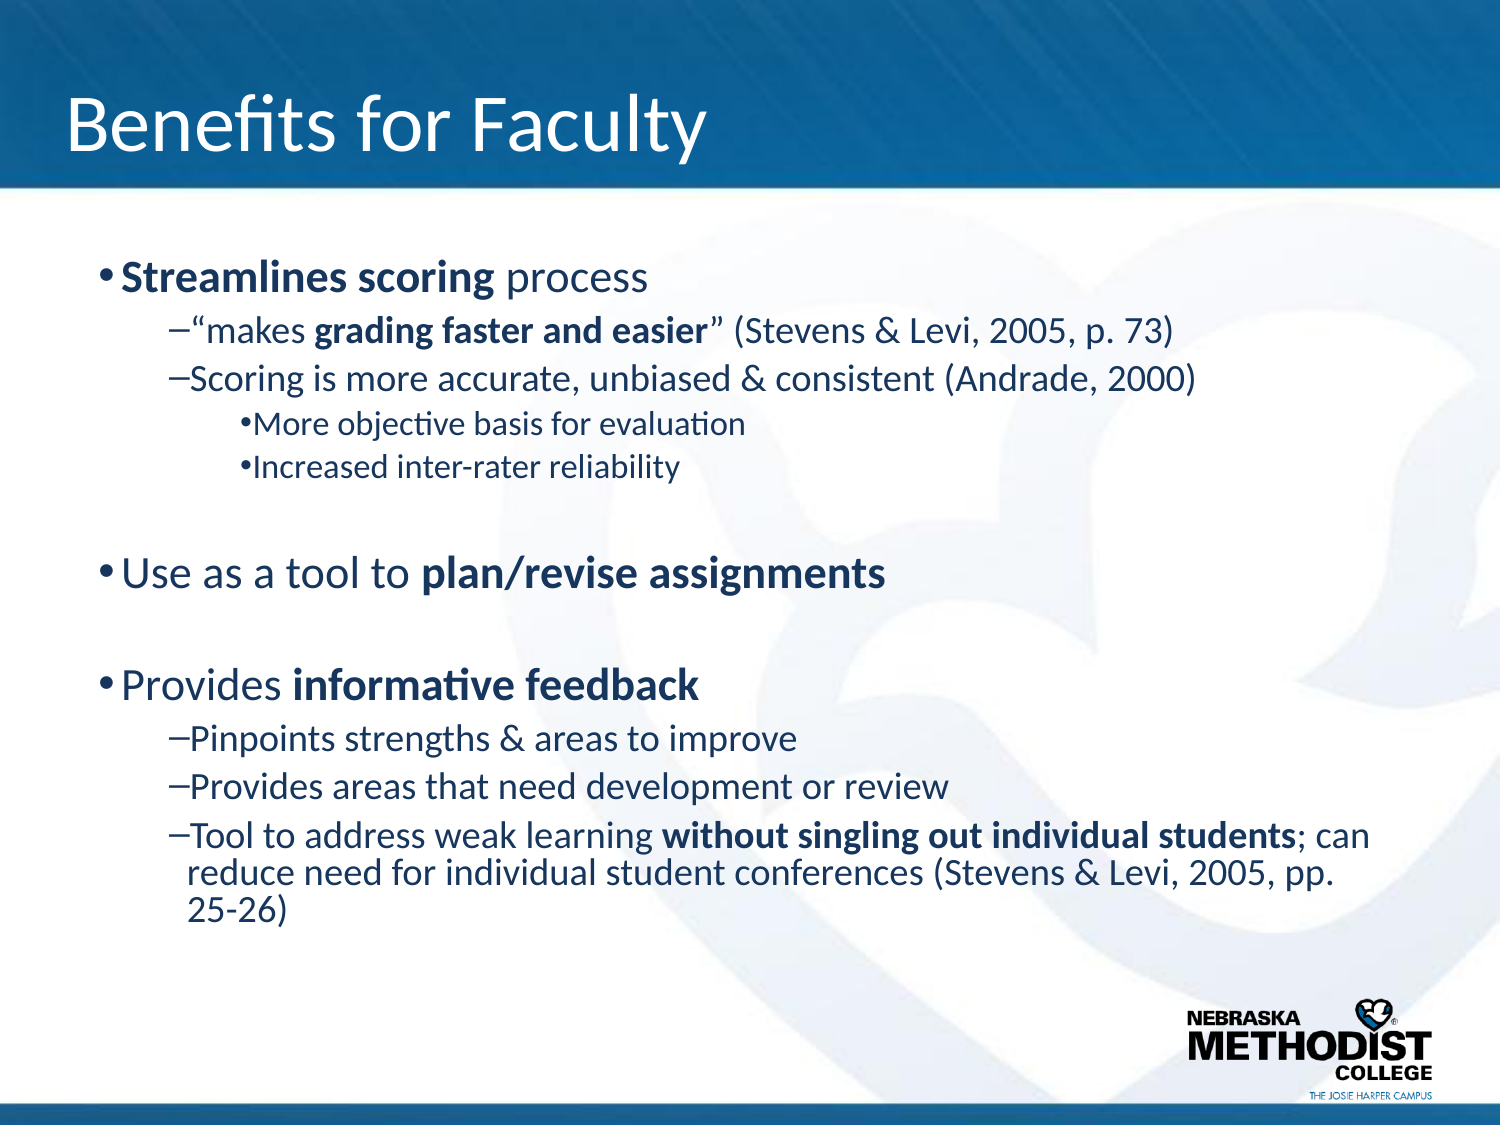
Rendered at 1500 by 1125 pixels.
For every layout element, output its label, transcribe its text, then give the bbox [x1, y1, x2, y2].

list Streamlines scoring process “makes grading faster and easier” (Stevens & Levi, 2005, p. 73) Scoring is more accurate, unbiased & consistent (Andrade, 2000) More objective basis for evaluation Increased inter-rater reliability Use as a tool to plan/revise assignments Provides informative feedback Pinpoints strengths & areas to improve Provides areas that need development or review Tool to address weak learning without singling out individual students; can reduce need for individual student conferences (Stevens & Levi, 2005, pp. 25-26) [50, 249, 1400, 975]
title Benefits for Faculty [50, 24, 1425, 213]
picture [0, 0, 1500, 1125]
